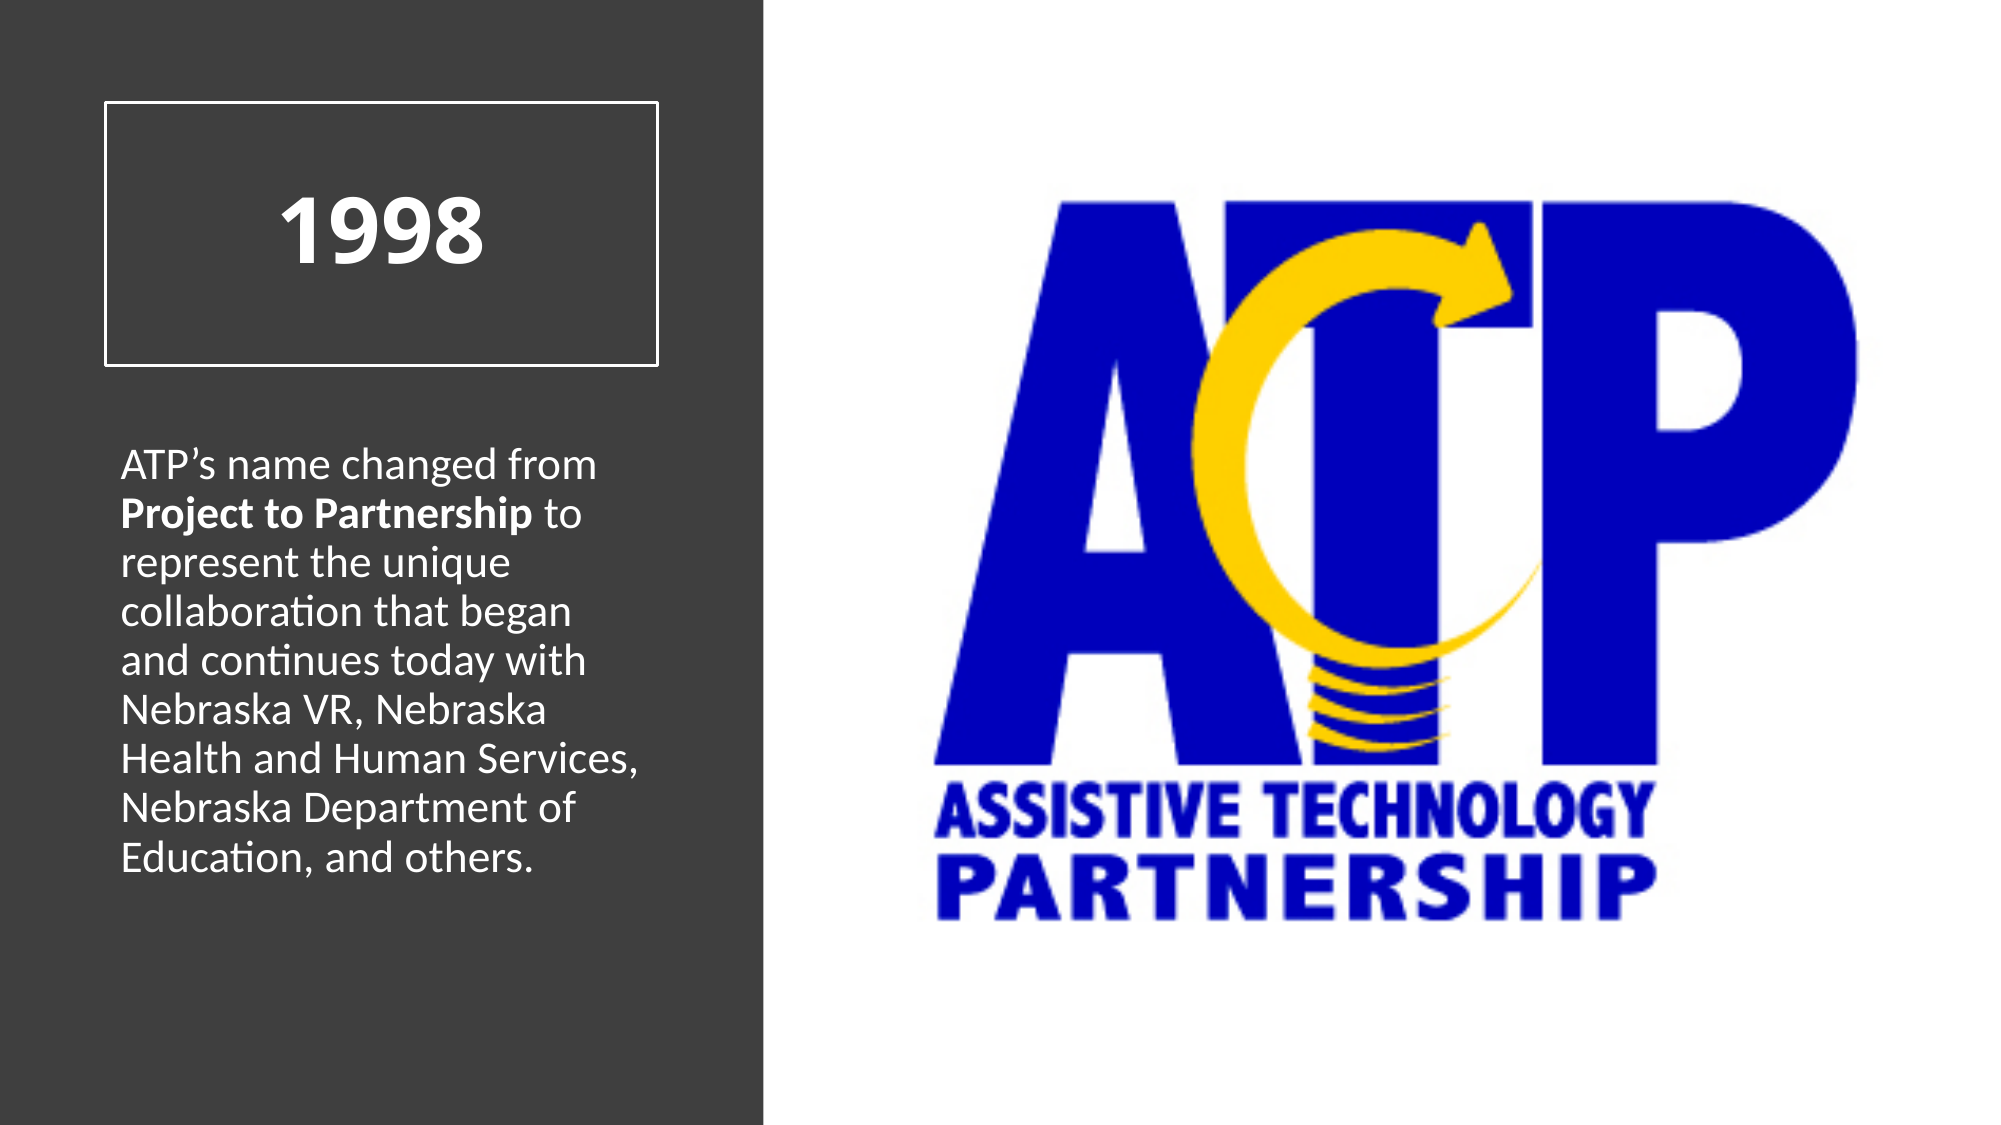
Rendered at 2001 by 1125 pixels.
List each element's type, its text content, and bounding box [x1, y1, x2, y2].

list ATP’s name changed from Project to Partnership to represent the unique collaboration that began and continues today with Nebraska VR, Nebraska Health and Human Services, Nebraska Department of Education, and others. [105, 432, 658, 994]
text_box [0, 0, 764, 1125]
title 1998 [105, 102, 658, 366]
picture [869, 110, 1895, 988]
